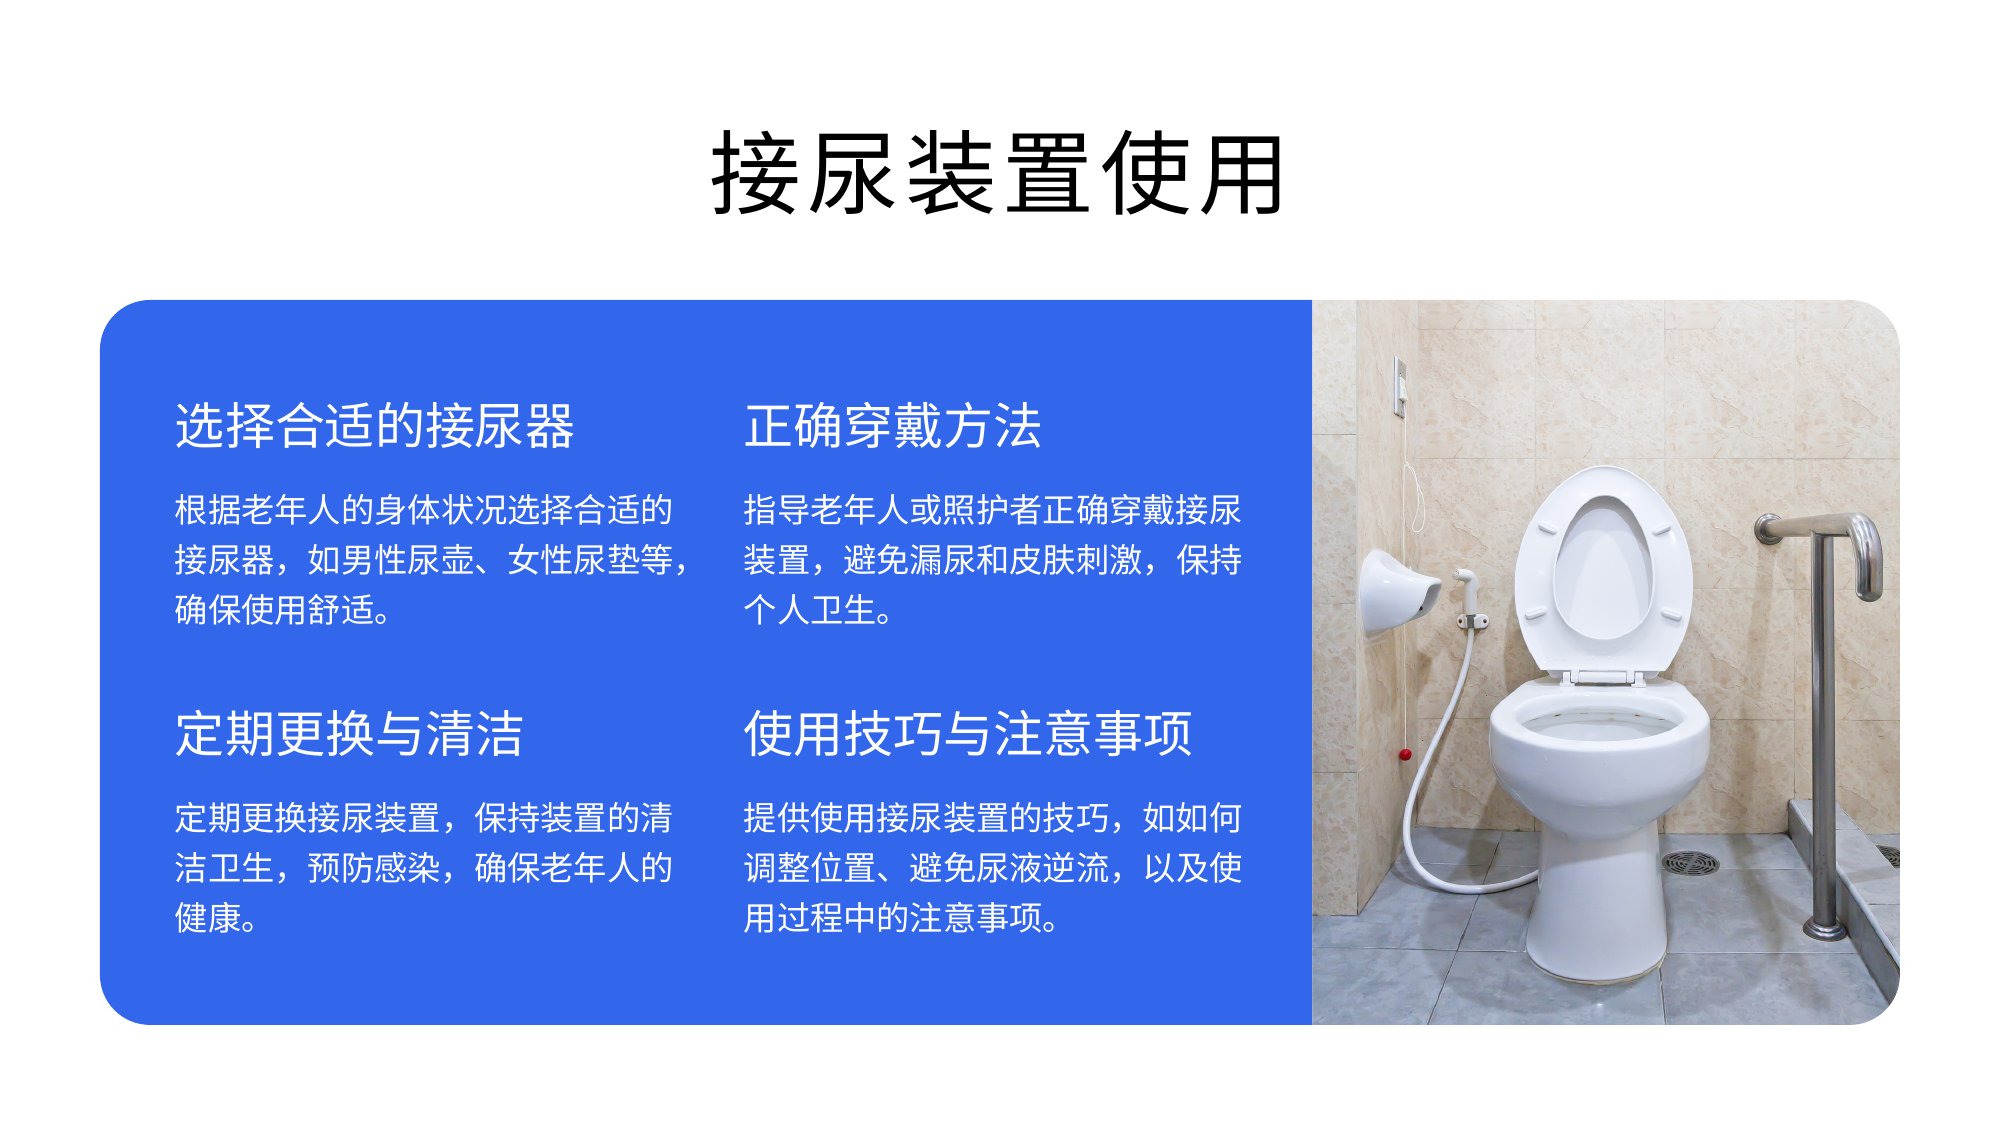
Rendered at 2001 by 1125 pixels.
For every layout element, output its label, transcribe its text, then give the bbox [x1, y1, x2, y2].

text_box [98, 298, 1314, 1026]
title 接尿装置使用 [88, 99, 1912, 225]
picture [1311, 299, 1901, 1026]
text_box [174, 386, 1251, 938]
